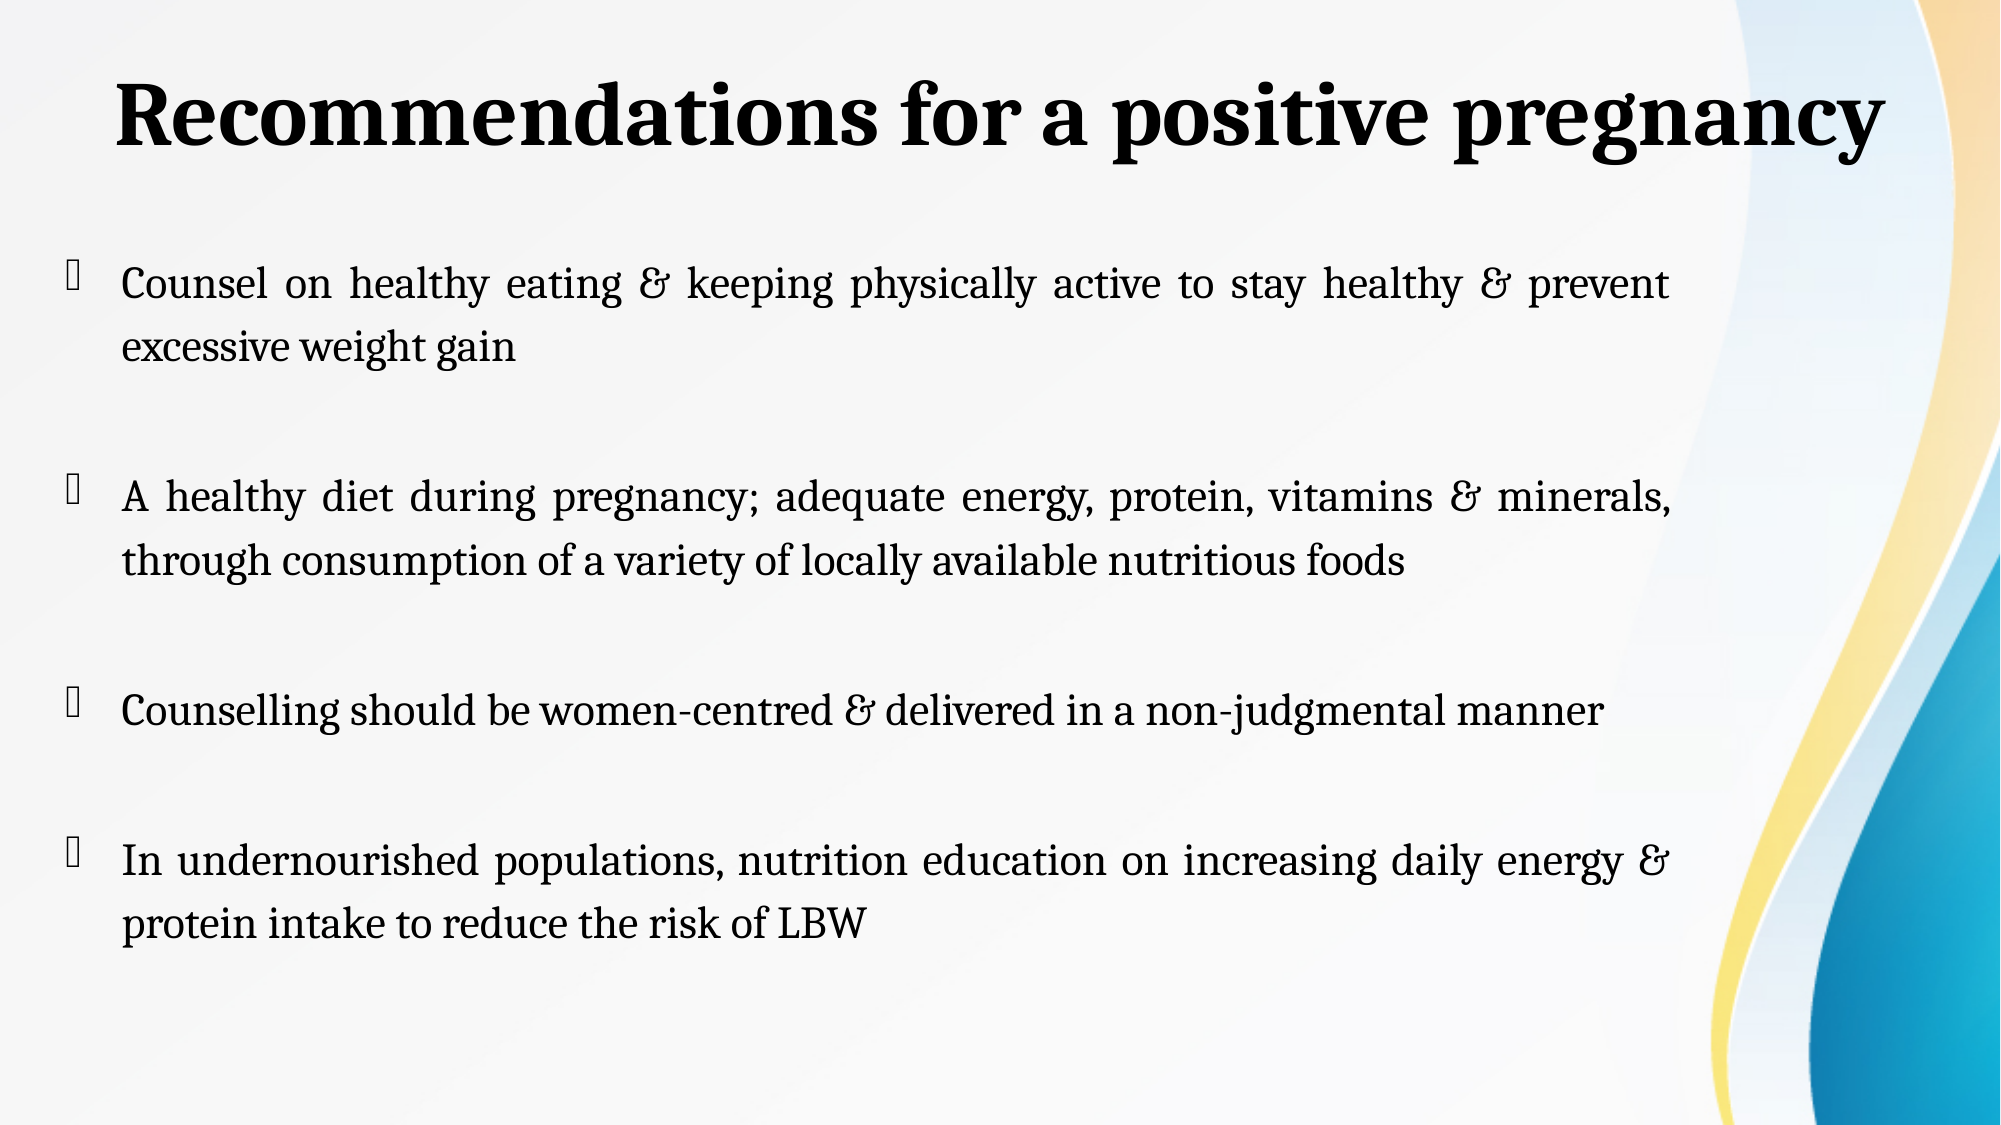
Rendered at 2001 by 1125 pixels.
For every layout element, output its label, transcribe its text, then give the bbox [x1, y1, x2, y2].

picture [0, 0, 2001, 1125]
list Counsel on healthy eating & keeping physically active to stay healthy & prevent excessive weight gain A healthy diet during pregnancy; adequate energy, protein, vitamins & minerals, through consumption of a variety of locally available nutritious foods Counselling should be women-centred & delivered in a non-judgmental manner In undernourished populations, nutrition education on increasing daily energy & protein intake to reduce the risk of LBW [50, 236, 1716, 1084]
title Recommendations for a positive pregnancy [99, 36, 1968, 182]
